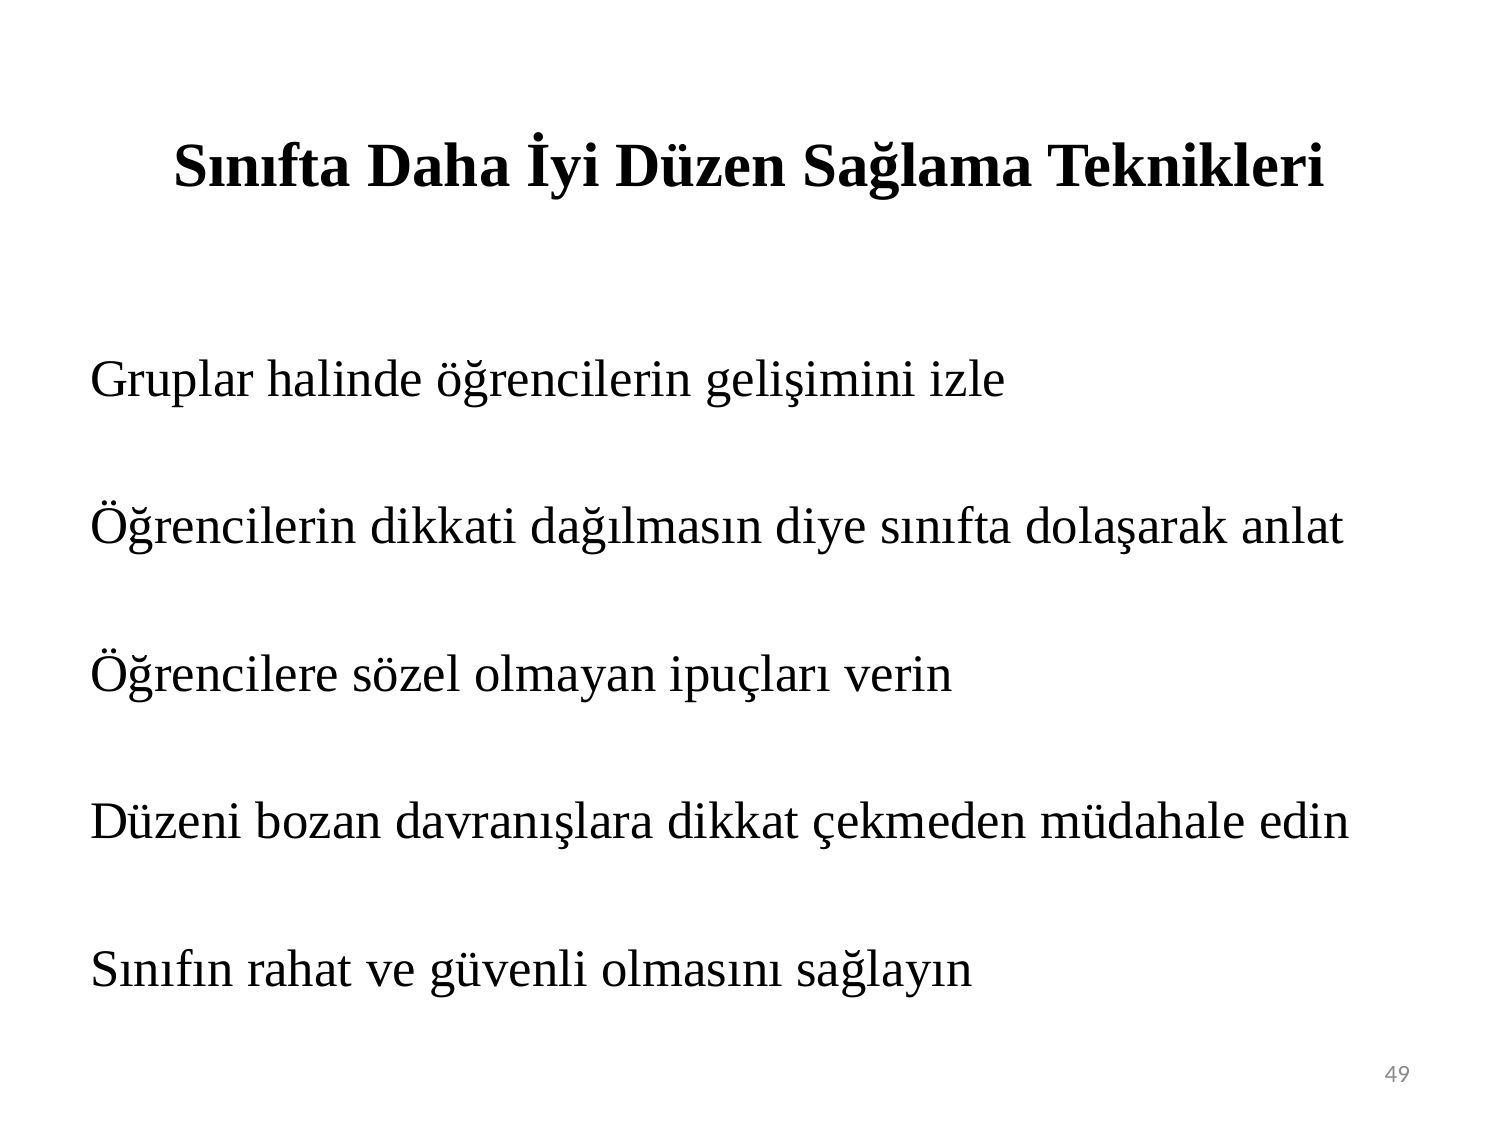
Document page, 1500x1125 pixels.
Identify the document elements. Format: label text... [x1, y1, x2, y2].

slide_number 49 [1074, 1042, 1425, 1103]
title Sınıfta Daha İyi Düzen Sağlama Teknikleri [75, 90, 1425, 233]
list Gruplar halinde öğrencilerin gelişimini izle Öğrencilerin dikkati dağılmasın diye sınıfta dolaşarak anlat Öğrencilere sözel olmayan ipuçları verin Düzeni bozan davranışlara dikkat çekmeden müdahale edin Sınıfın rahat ve güvenli olmasını sağlayın [75, 262, 1425, 1005]
